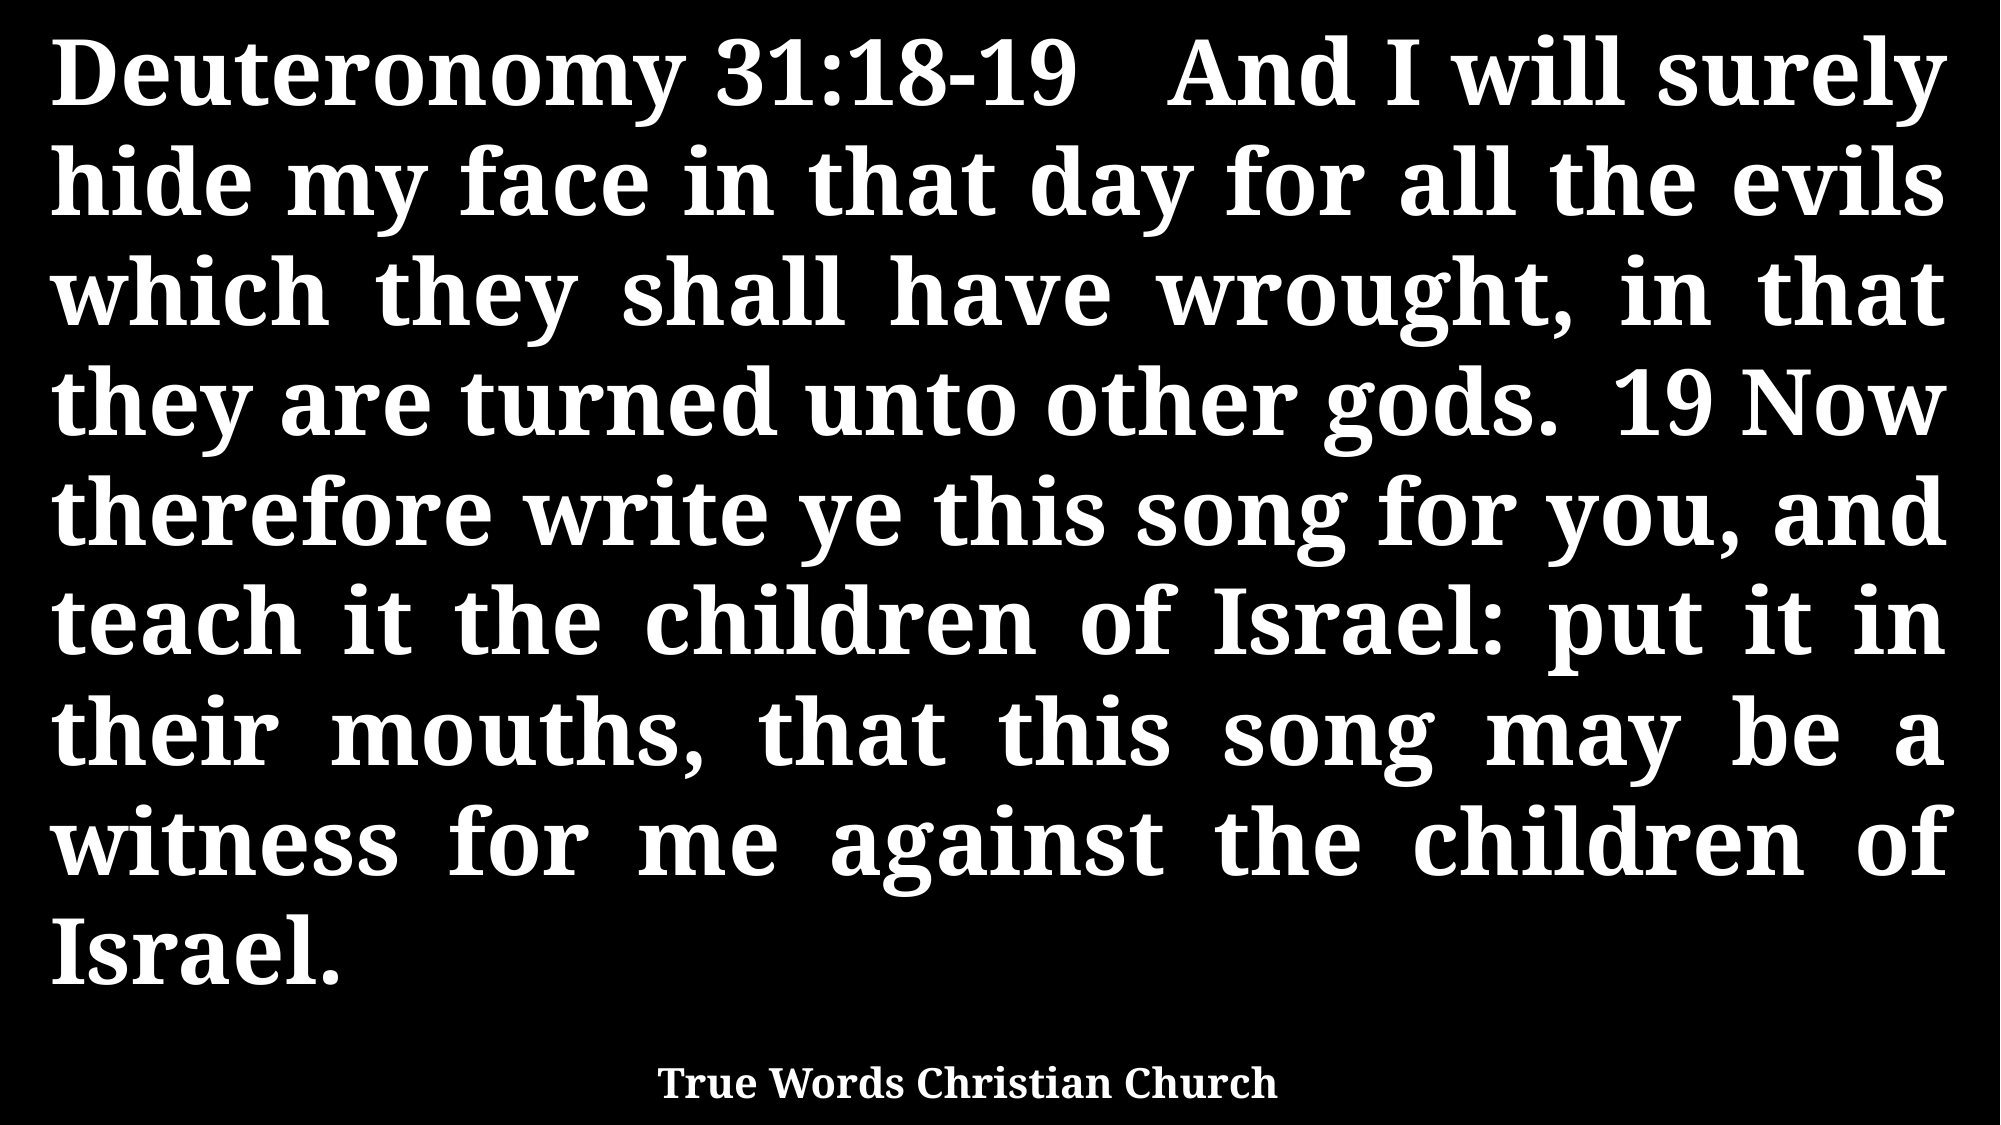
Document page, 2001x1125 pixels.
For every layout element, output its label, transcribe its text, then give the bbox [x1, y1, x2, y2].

text_box True Words Christian Church [642, 1049, 1294, 1114]
text_box Deuteronomy 31:18-19 And I will surely hide my face in that day for all the evils which they shall have wrought, in that they are turned unto other gods. 19 Now therefore write ye this song for you, and teach it the children of Israel: put it in their mouths, that this song may be a witness for me against the children of Israel. [35, 6, 1965, 1011]
